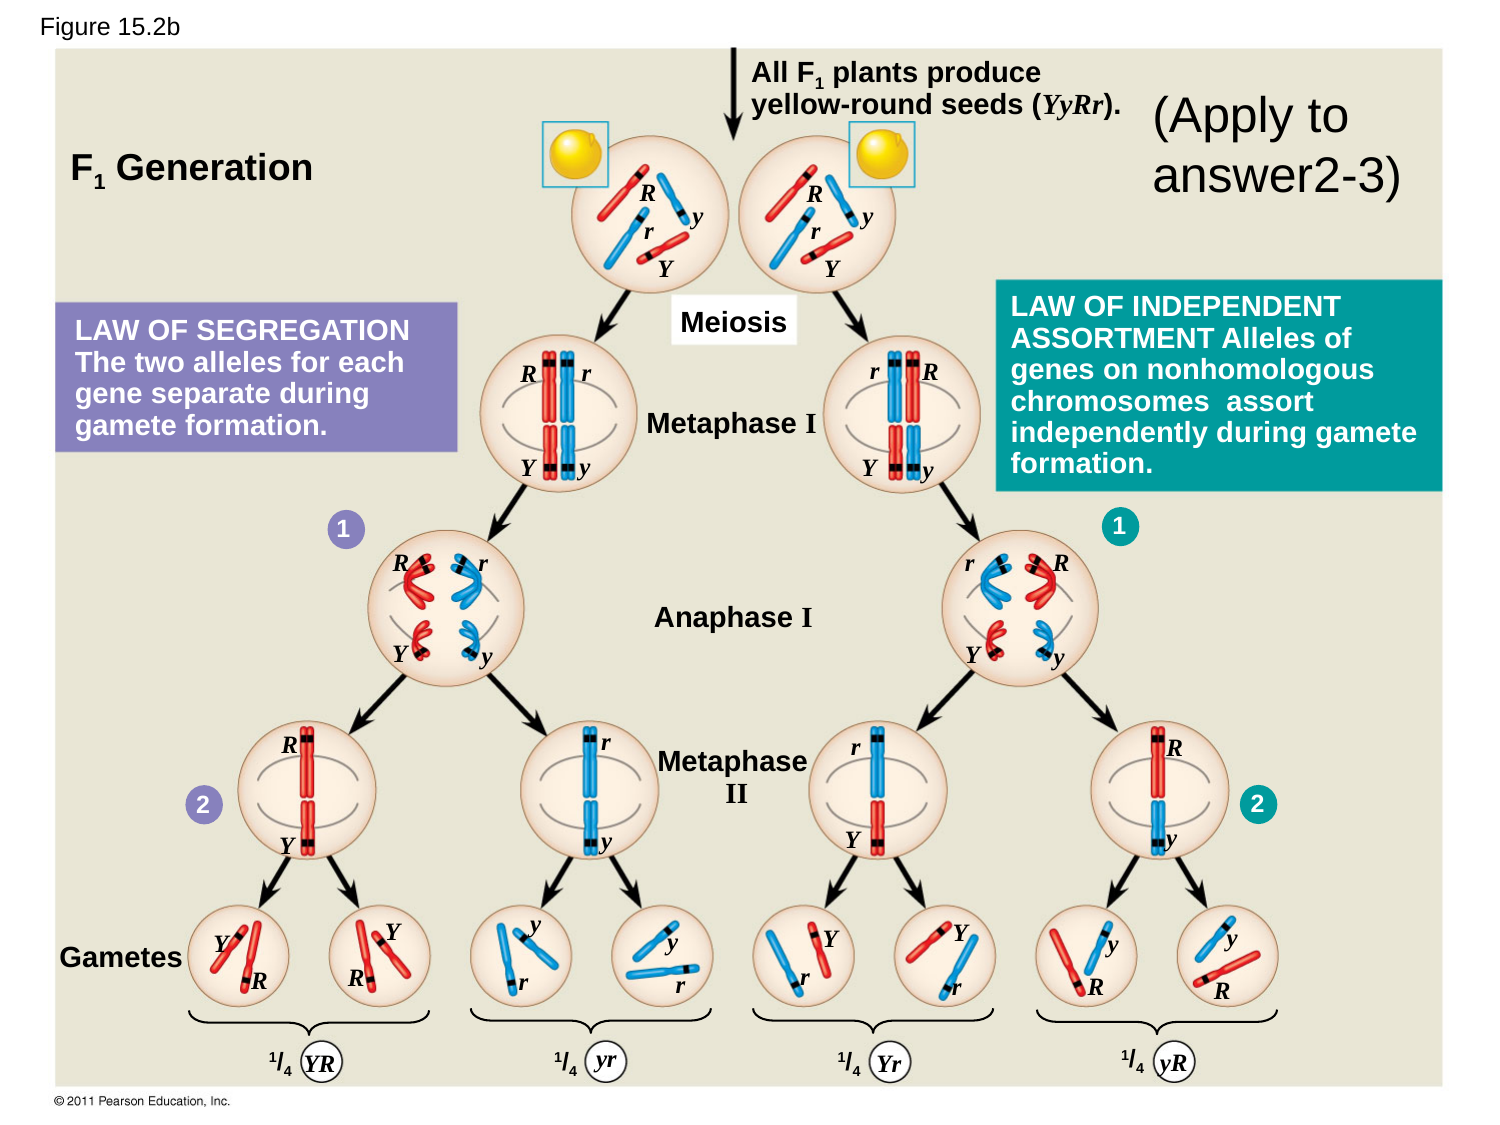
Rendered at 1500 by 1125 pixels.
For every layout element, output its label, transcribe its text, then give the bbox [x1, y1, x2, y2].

title Figure 15.2b [24, 1, 1301, 49]
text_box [185, 784, 224, 826]
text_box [1101, 506, 1140, 547]
text_box (Apply to answer2-3) [1456, 74, 1463, 210]
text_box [327, 509, 366, 551]
picture [48, 41, 1452, 1117]
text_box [1239, 784, 1278, 825]
